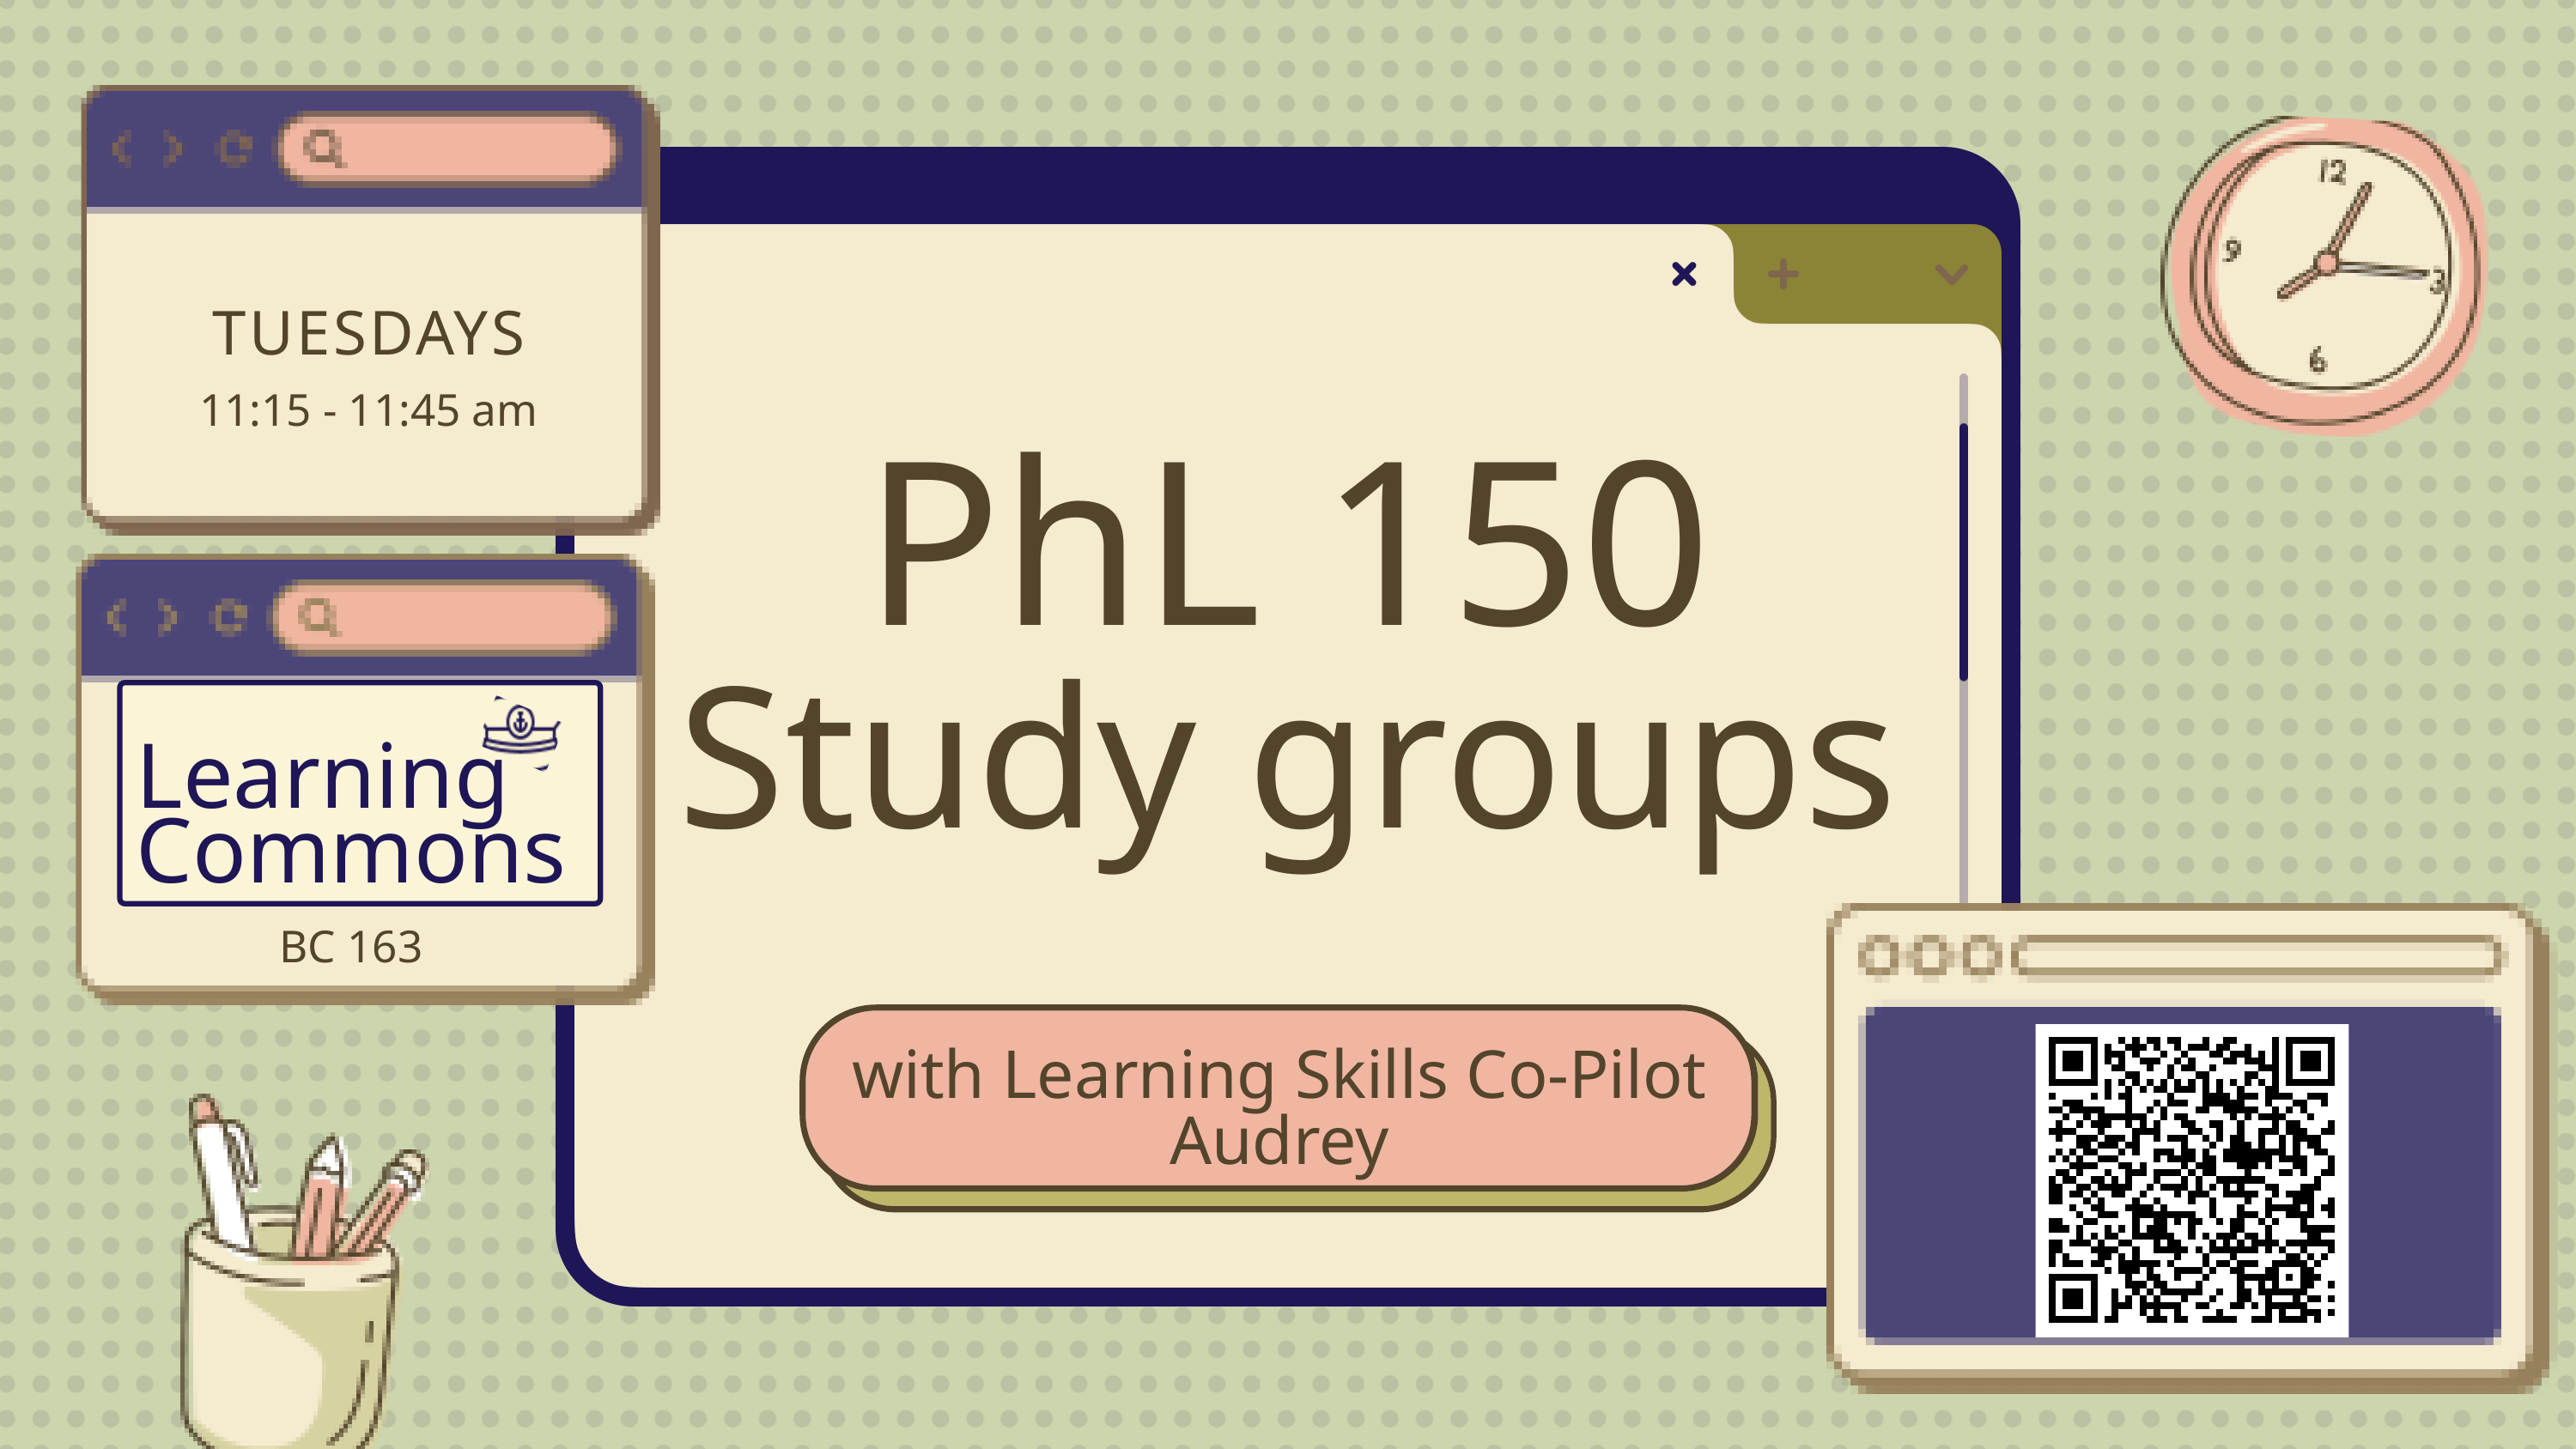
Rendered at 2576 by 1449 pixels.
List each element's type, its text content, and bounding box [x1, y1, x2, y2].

text_box [76, 554, 662, 1005]
text_box [667, 147, 2020, 443]
text_box [1826, 903, 2558, 1394]
text_box [2147, 109, 2503, 445]
text_box [180, 1094, 434, 1449]
text_box BC 163 [102, 918, 601, 972]
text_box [799, 1003, 1777, 1213]
text_box PhL 150 Study groups [555, 443, 2020, 867]
text_box [81, 85, 667, 537]
text_box [0, 0, 2576, 1449]
text_box 11:15 - 11:45 am [119, 382, 618, 435]
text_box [2035, 1023, 2349, 1337]
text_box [119, 682, 601, 904]
text_box [555, 867, 2020, 1307]
text_box TUESDAYS [119, 294, 618, 368]
